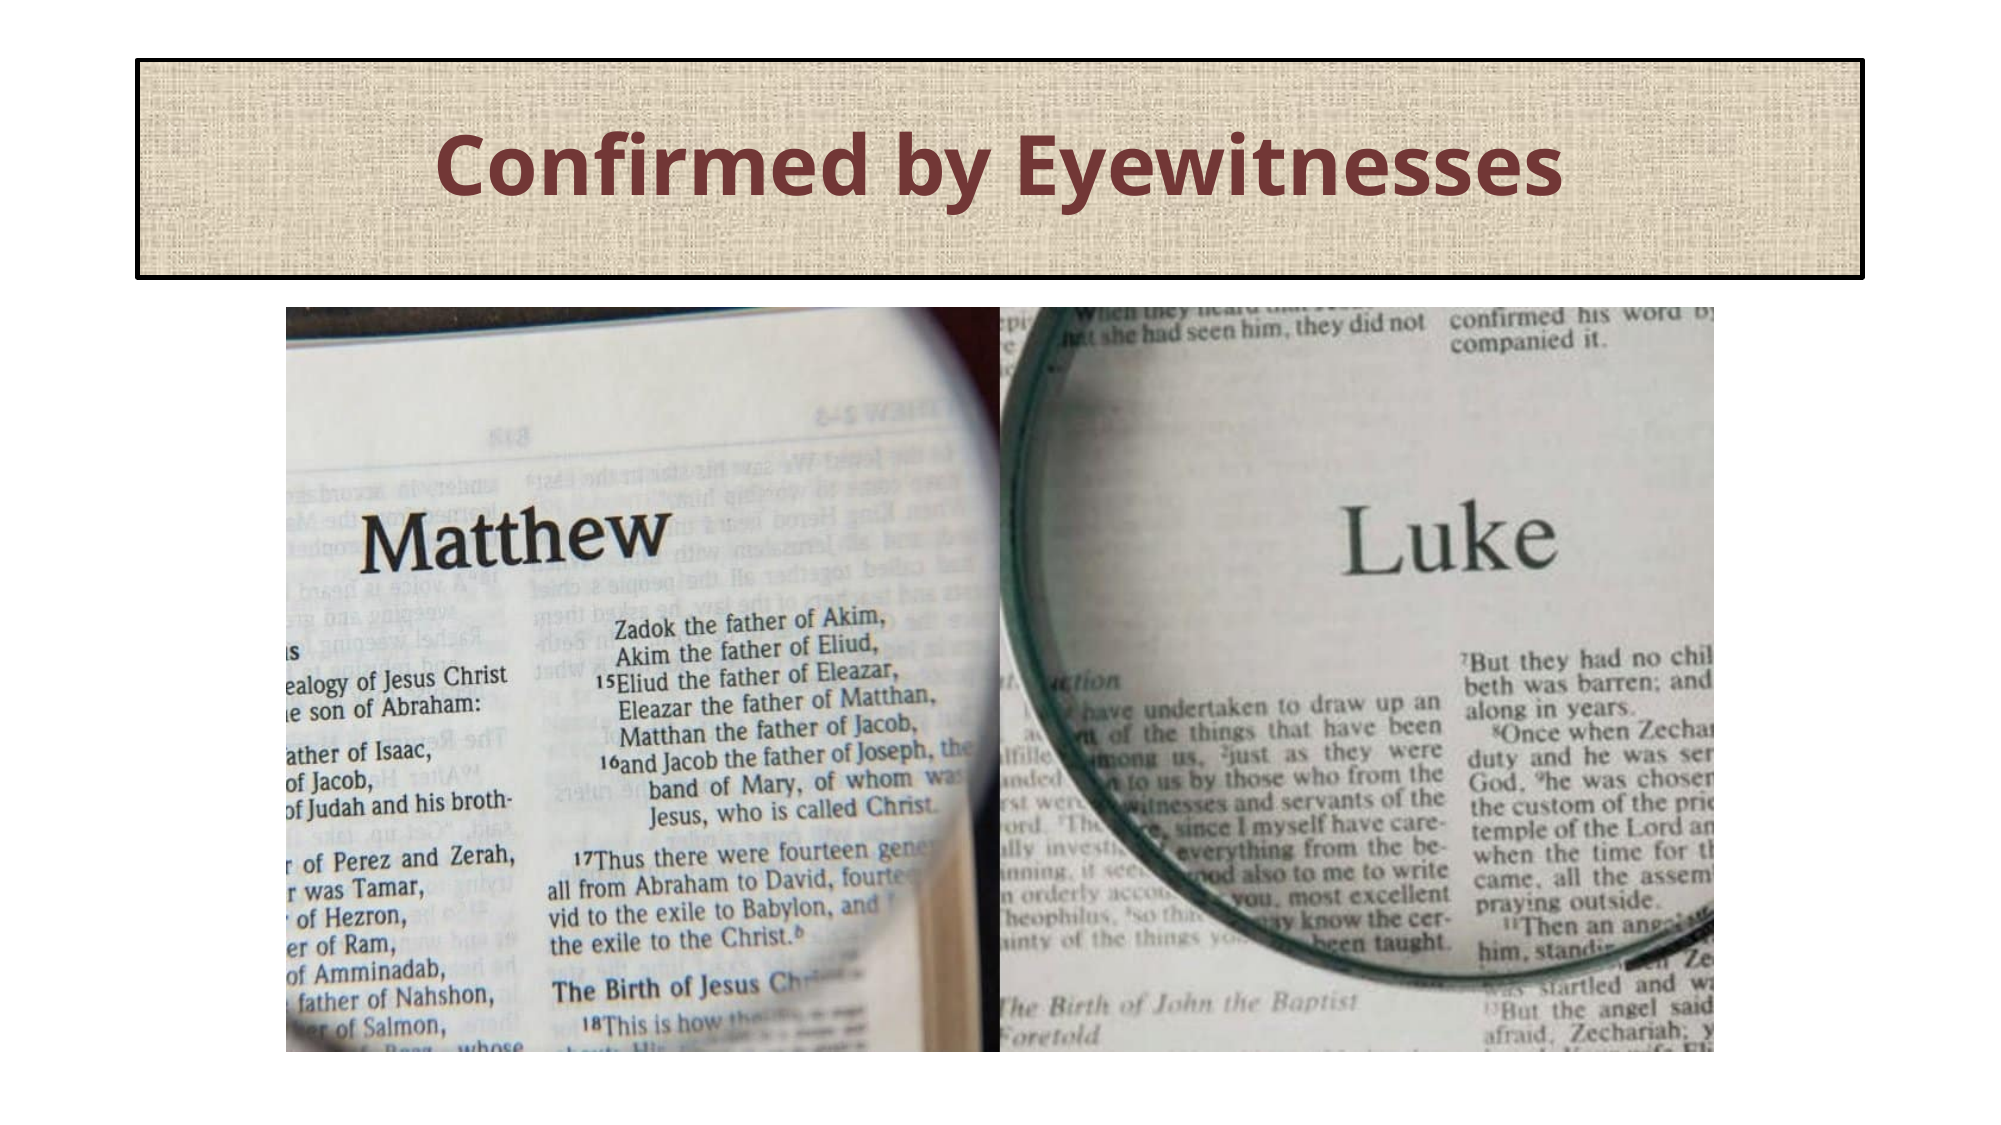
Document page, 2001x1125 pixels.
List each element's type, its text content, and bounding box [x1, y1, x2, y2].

title Confirmed by Eyewitnesses [135, 58, 1865, 280]
picture [286, 307, 1714, 1052]
